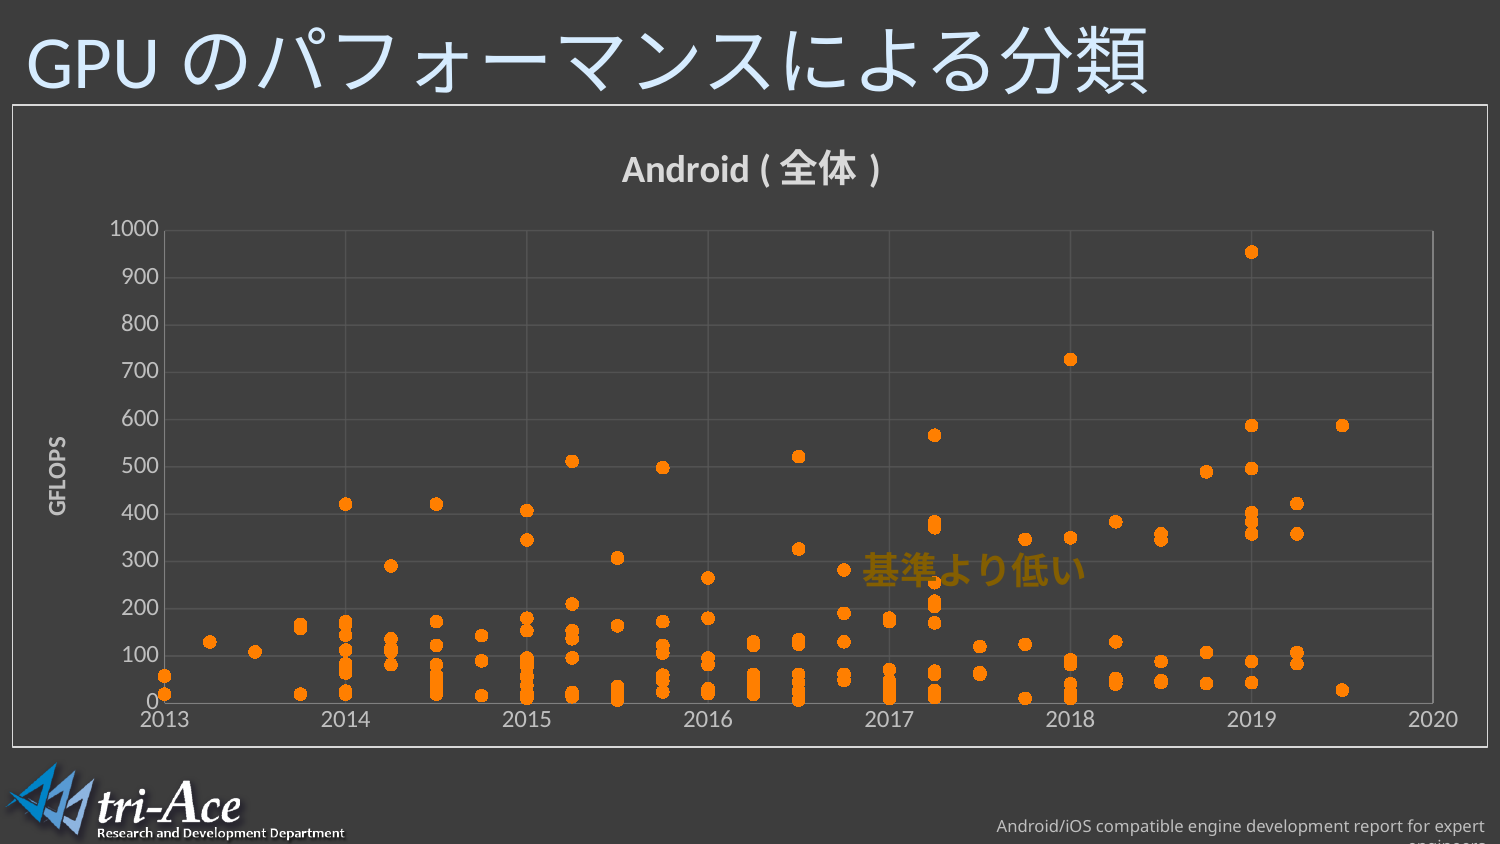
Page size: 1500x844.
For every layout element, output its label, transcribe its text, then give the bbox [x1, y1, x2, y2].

picture [0, 757, 352, 844]
title GPUのパフォーマンスによる分類 [11, 5, 1481, 103]
chart [11, 104, 1489, 749]
